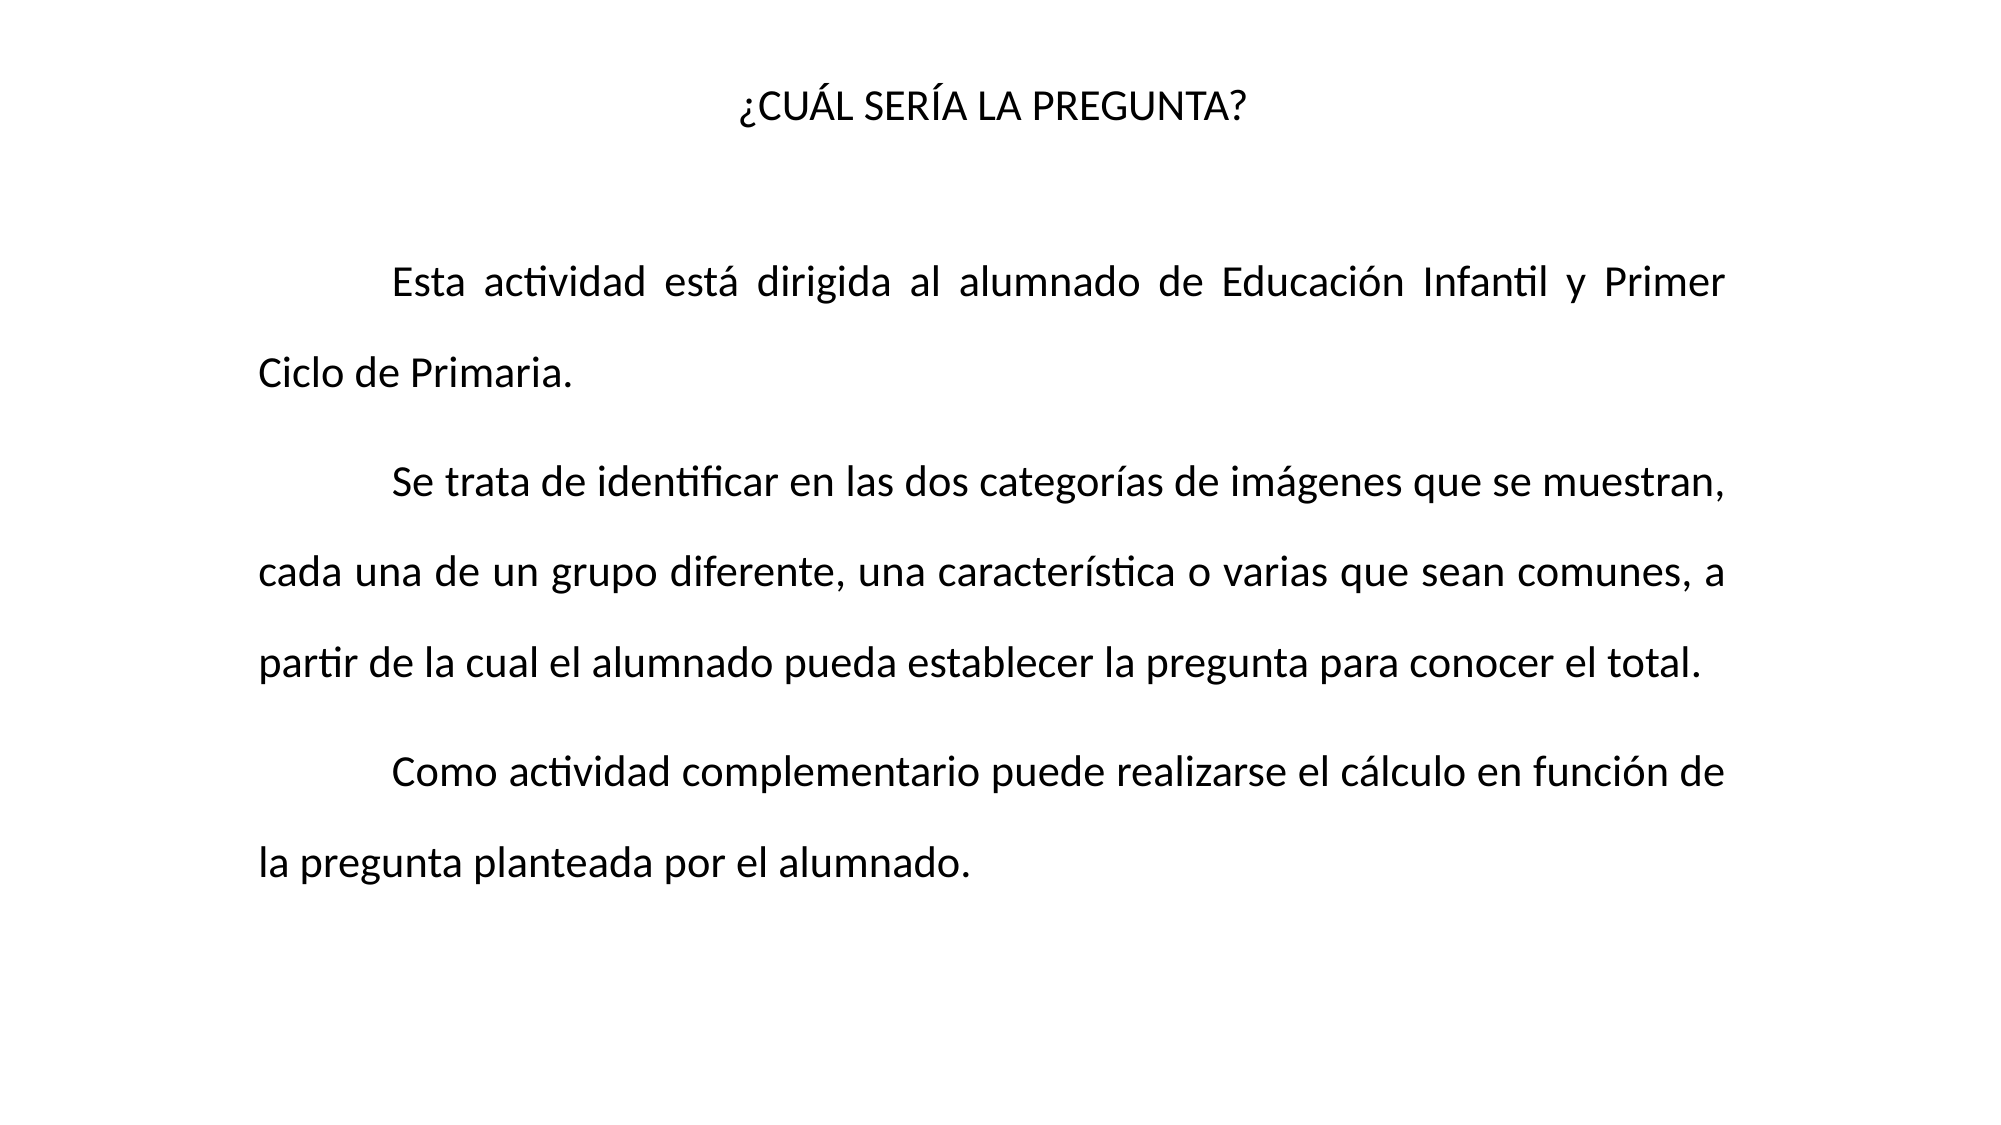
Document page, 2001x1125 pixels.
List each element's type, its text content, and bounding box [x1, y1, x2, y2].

subtitle ¿CUÁL SERÍA LA PREGUNTA? Esta actividad está dirigida al alumnado de Educación Infantil y Primer Ciclo de Primaria. Se trata de identificar en las dos categorías de imágenes que se muestran, cada una de un grupo diferente, una característica o varias que sean comunes, a partir de la cual el alumnado pueda establecer la pregunta para conocer el total. Como actividad complementario puede realizarse el cálculo en función de la pregunta planteada por el alumnado. [243, 74, 1744, 976]
